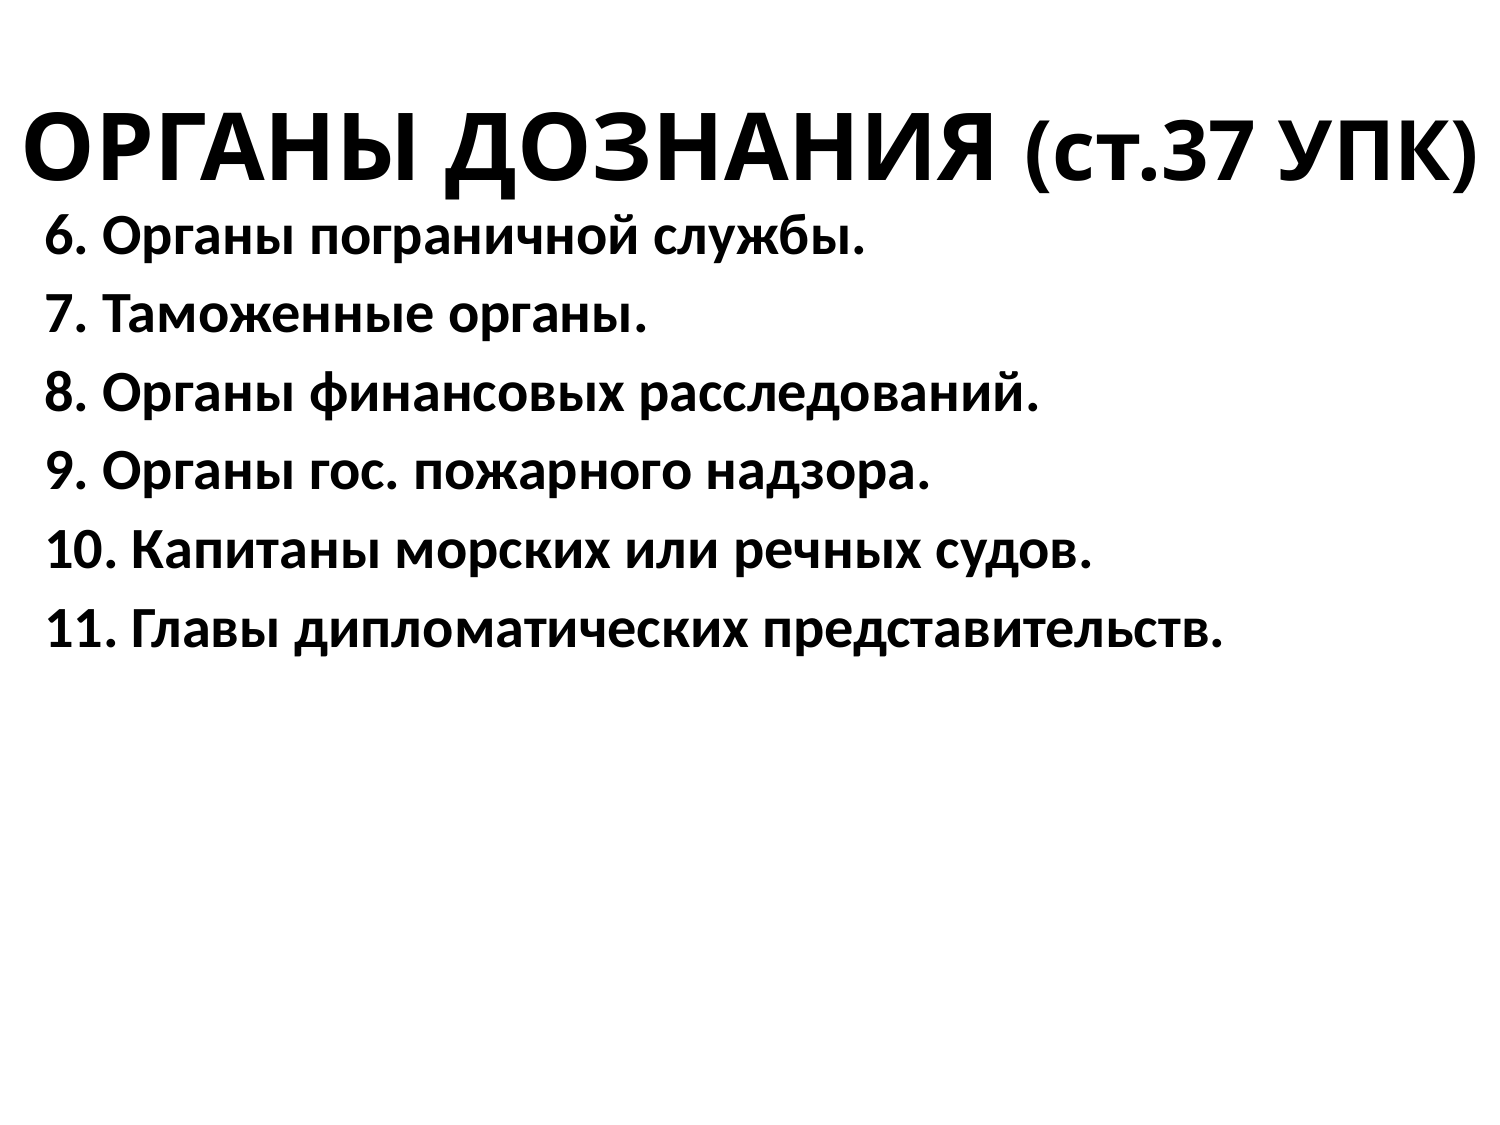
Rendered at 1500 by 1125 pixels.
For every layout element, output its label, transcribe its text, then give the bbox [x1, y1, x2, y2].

subtitle 6. Органы пограничной службы. 7. Таможенные органы. 8. Органы финансовых расследований. 9. Органы гос. пожарного надзора. 10. Капитаны морских или речных судов. 11. Главы дипломатических представительств. [29, 196, 1500, 925]
title ОРГАНЫ ДОЗНАНИЯ (ст.37 УПК) [0, 0, 1500, 208]
